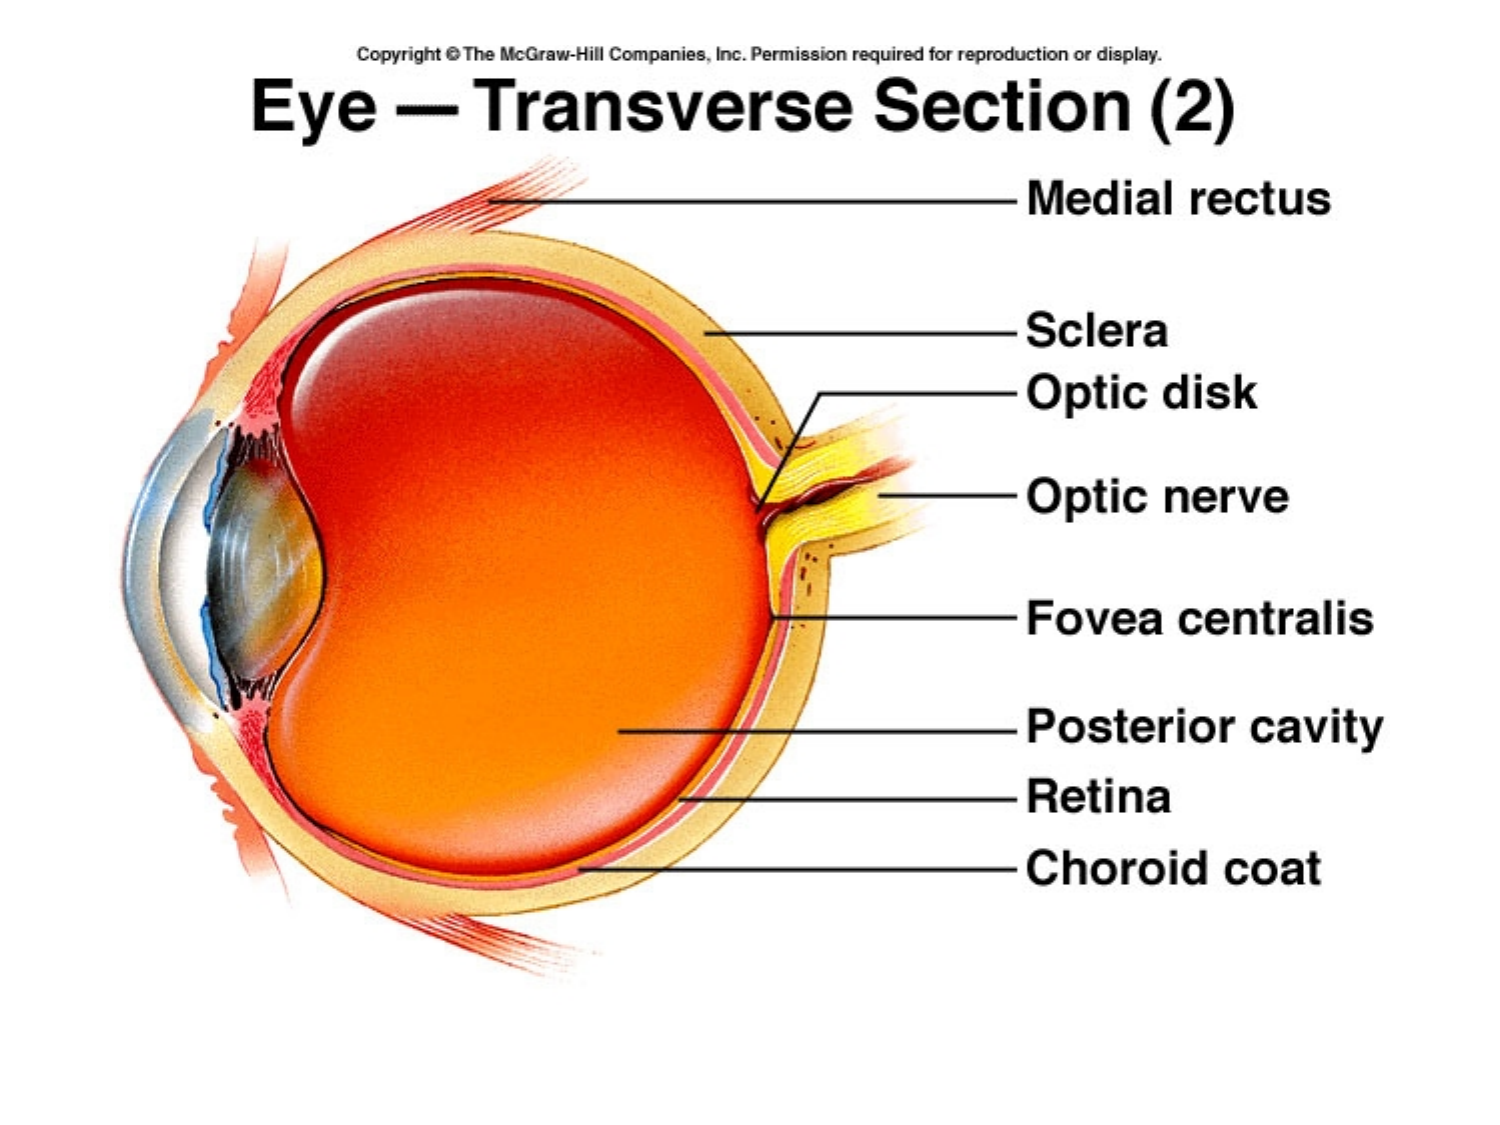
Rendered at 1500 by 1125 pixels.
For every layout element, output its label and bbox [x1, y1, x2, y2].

list [109, 44, 1391, 1006]
